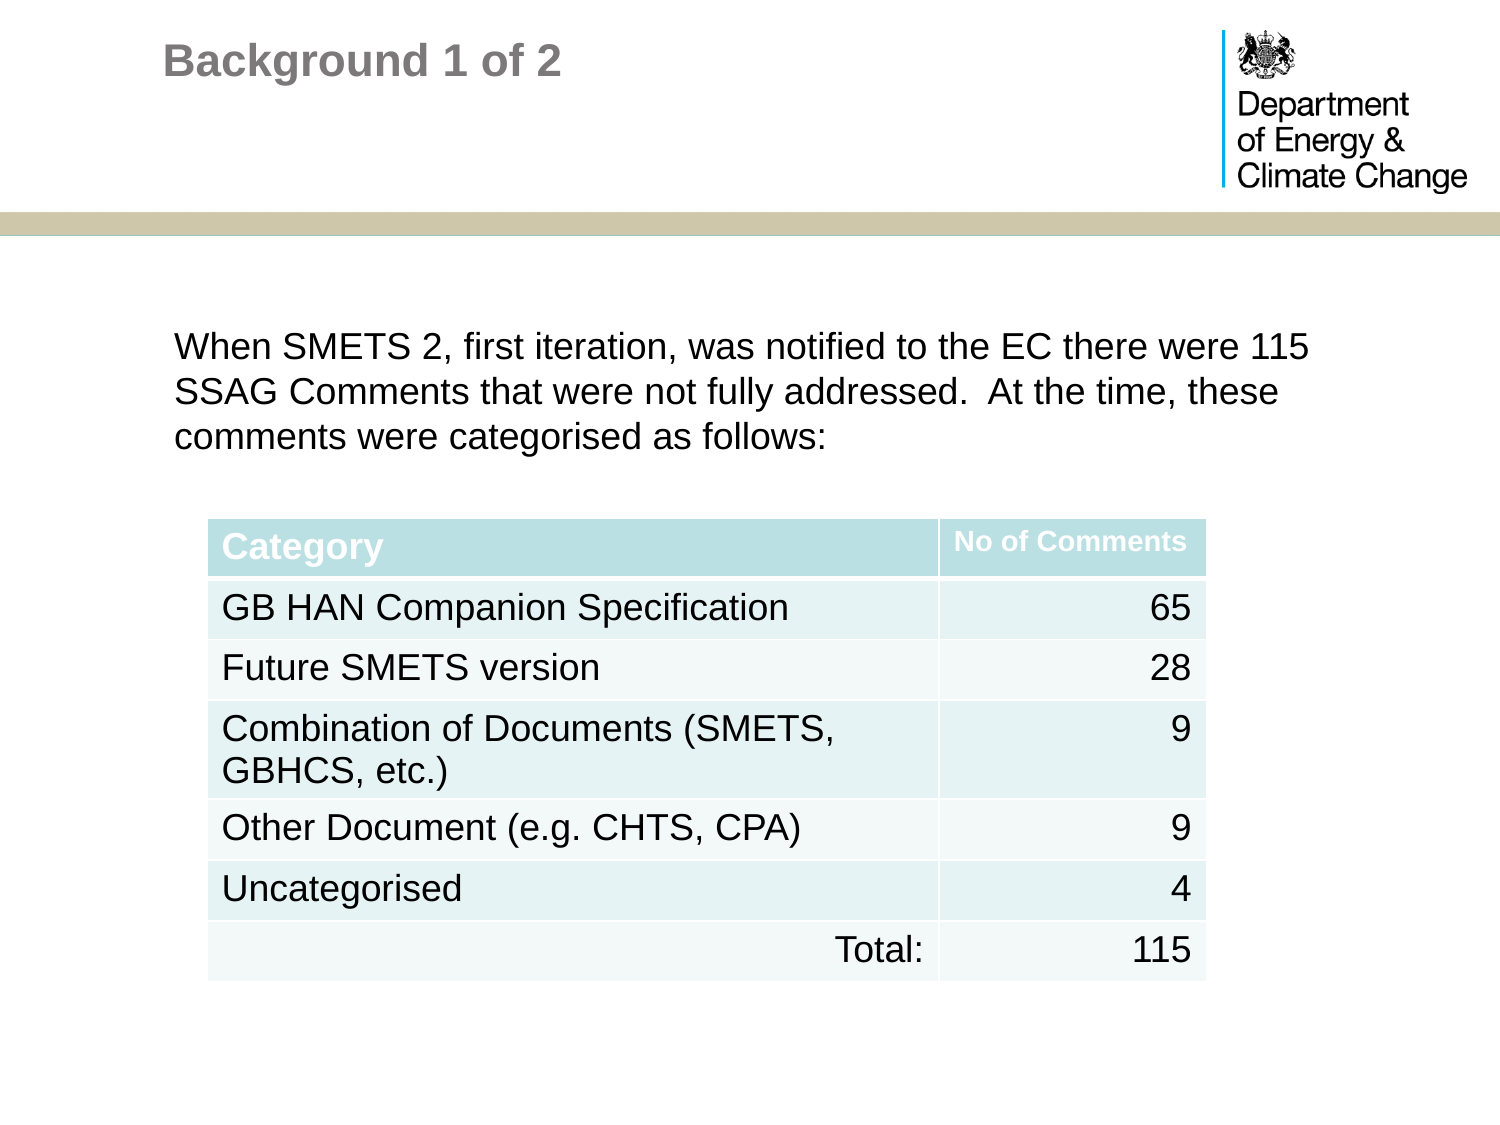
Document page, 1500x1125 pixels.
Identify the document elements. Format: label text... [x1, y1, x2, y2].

table_cell 28 [940, 640, 1206, 699]
table_cell Total: [208, 922, 938, 981]
table_cell 9 [940, 701, 1206, 798]
picture [0, 208, 1500, 236]
table_cell Uncategorised [208, 861, 938, 920]
table_cell 9 [940, 800, 1206, 859]
table_cell Other Document (e.g. CHTS, CPA) [208, 800, 938, 859]
table_cell Combination of Documents (SMETS, GBHCS, etc.) [208, 701, 938, 798]
table_cell Future SMETS version [208, 640, 938, 699]
table_cell 65 [940, 581, 1206, 639]
text_box When SMETS 2, first iteration, was notified to the EC there were 115 SSAG Comments that were not fully addressed. At the time, these comments were categorised as follows: [159, 314, 1388, 465]
table_header No of Comments [940, 519, 1206, 576]
table_header Category [208, 519, 938, 576]
table_cell 4 [940, 861, 1206, 920]
title Background 1 of 2 [147, 23, 1034, 107]
picture [1222, 30, 1467, 194]
table_cell GB HAN Companion Specification [208, 581, 938, 639]
table_cell 115 [940, 922, 1206, 981]
